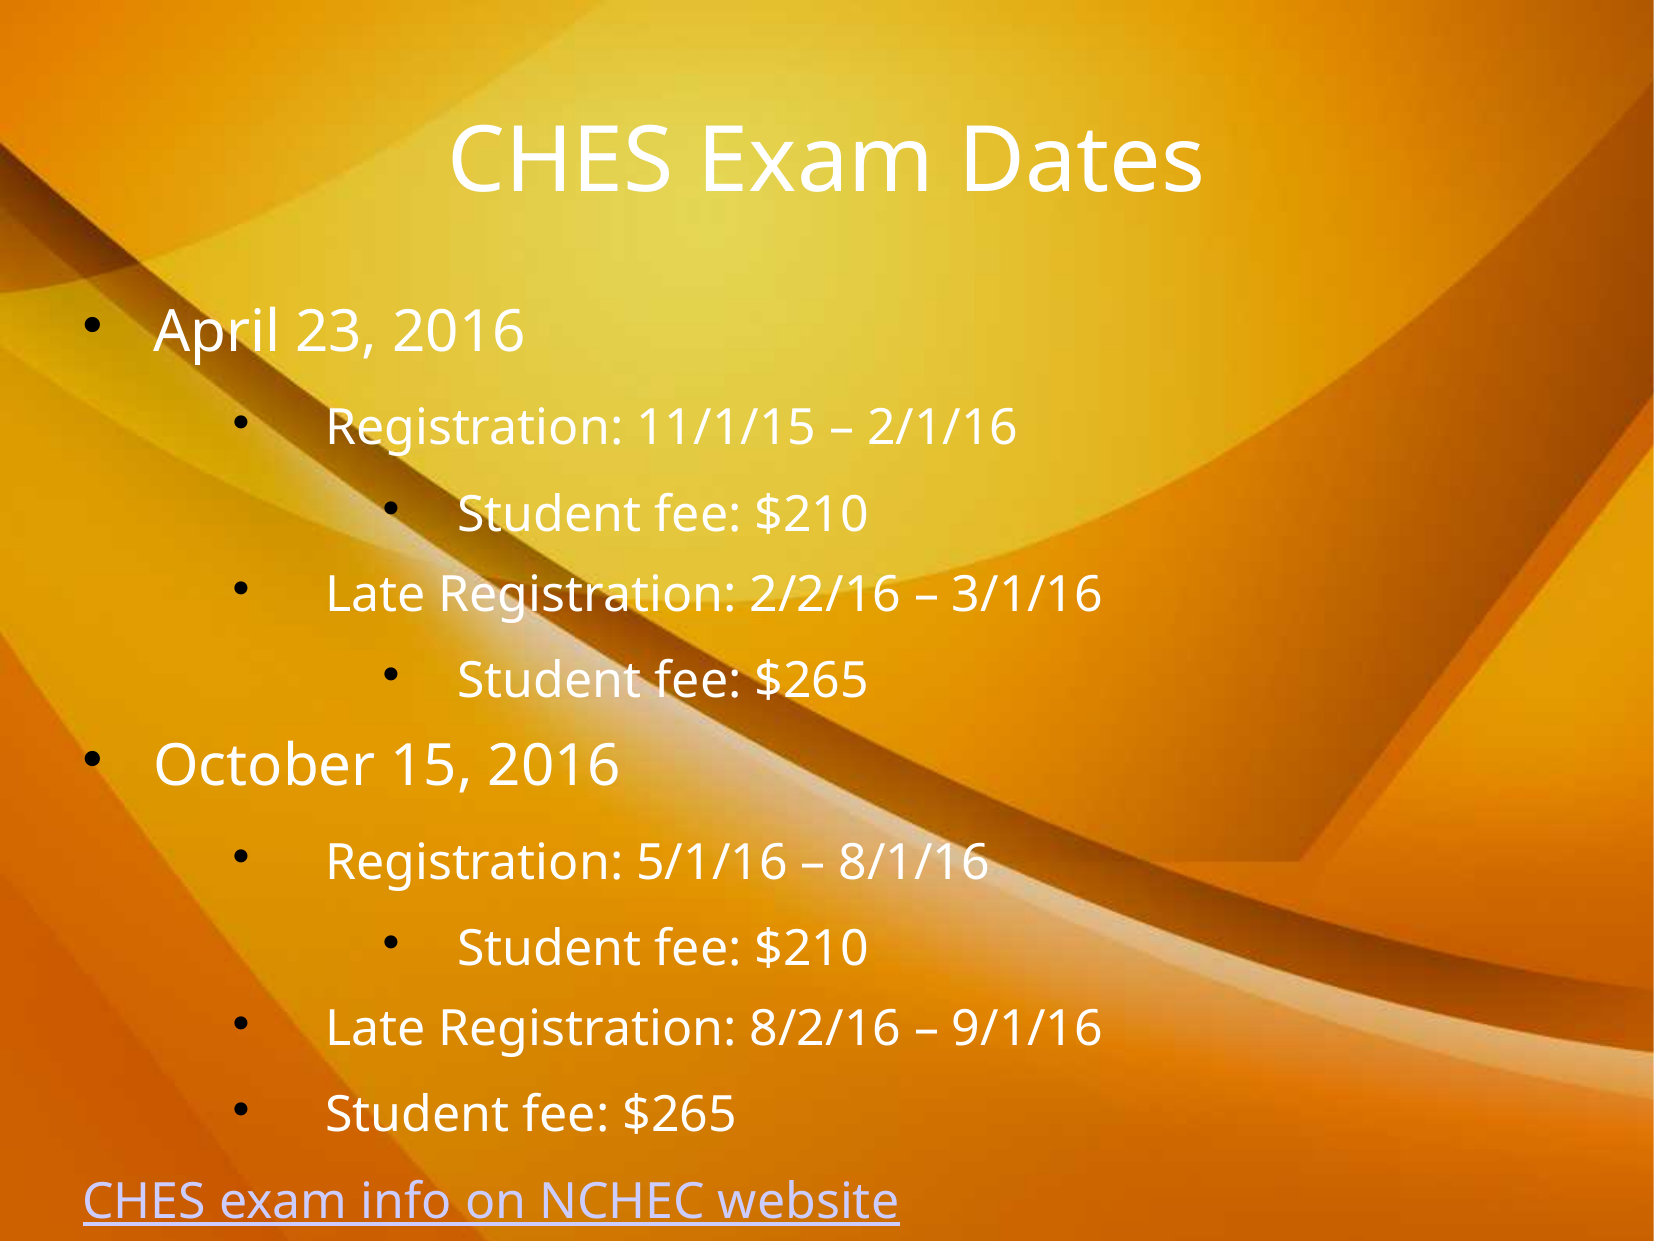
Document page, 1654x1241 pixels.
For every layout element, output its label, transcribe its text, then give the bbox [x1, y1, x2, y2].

picture [0, 0, 1654, 1241]
list April 23, 2016 Registration: 11/1/15 – 2/1/16 Student fee: $210 Late Registration: 2/2/16 – 3/1/16 Student fee: $265 October 15, 2016 Registration: 5/1/16 – 8/1/16 Student fee: $210 Late Registration: 8/2/16 – 9/1/16 Student fee: $265 CHES exam info on NCHEC website [82, 290, 1571, 1241]
title CHES Exam Dates [82, 49, 1571, 257]
